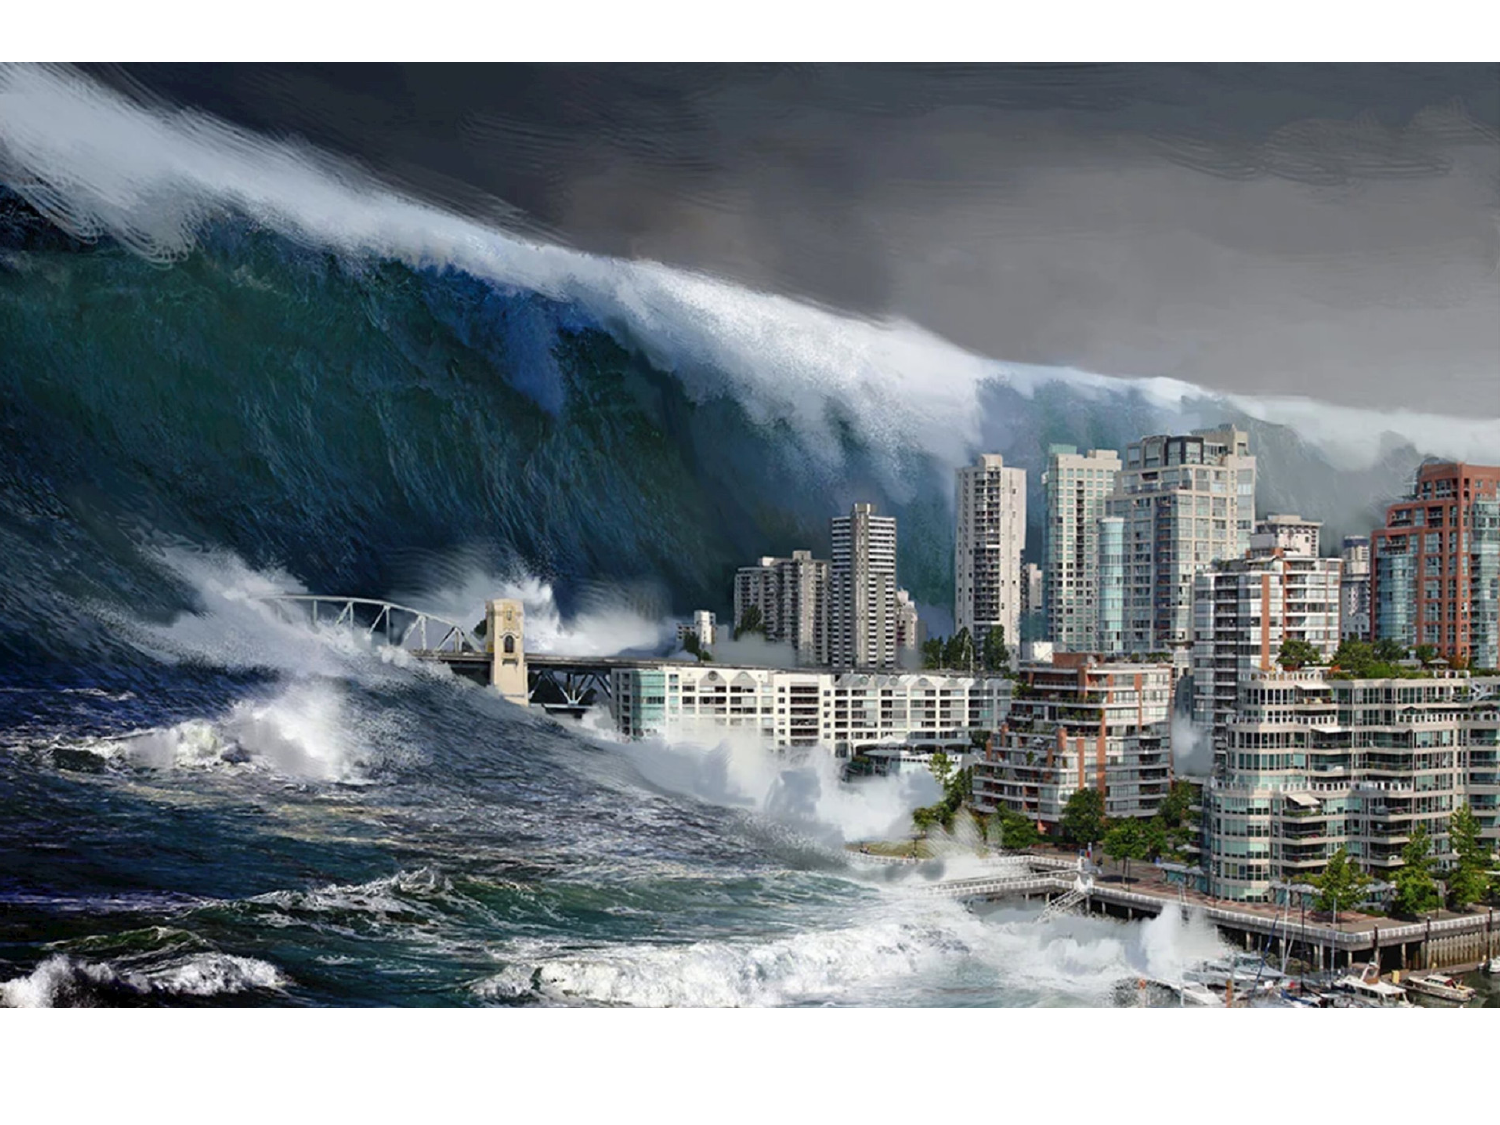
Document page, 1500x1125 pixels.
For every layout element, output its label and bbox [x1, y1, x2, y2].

picture [0, 62, 1500, 1008]
